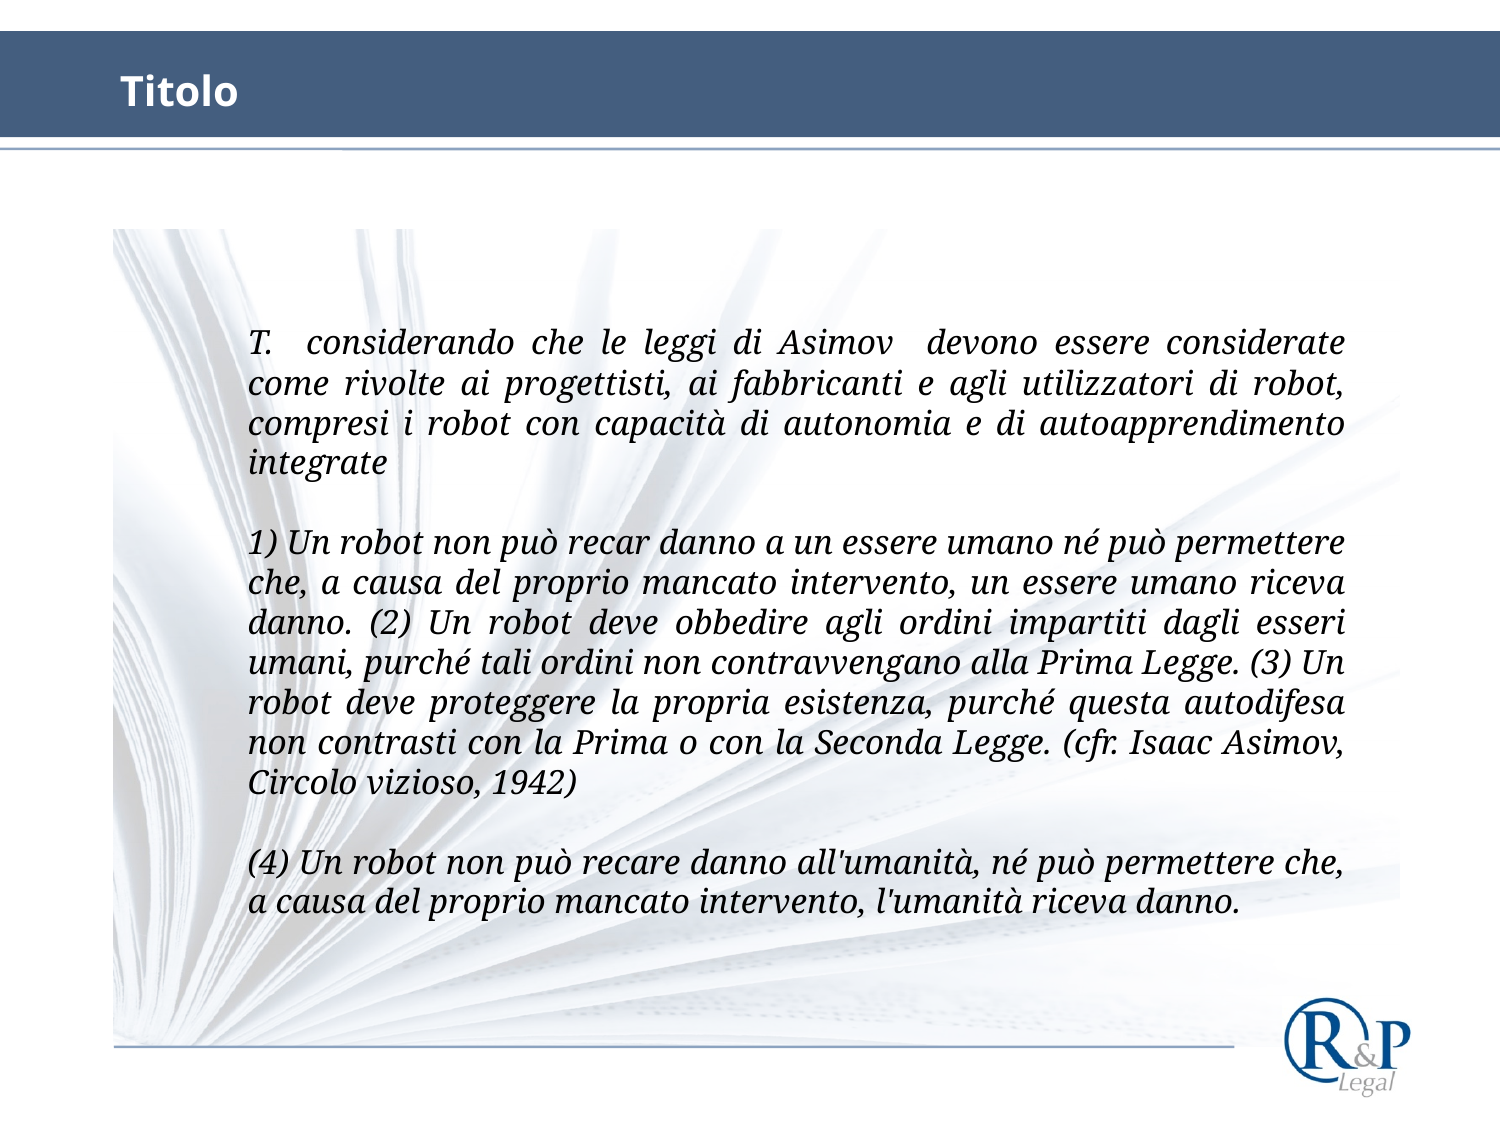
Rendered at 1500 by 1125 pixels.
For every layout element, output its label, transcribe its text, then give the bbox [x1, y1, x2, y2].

picture [113, 229, 1412, 1098]
text_box T. considerando che le leggi di Asimov devono essere considerate come rivolte ai progettisti, ai fabbricanti e agli utilizzatori di robot, compresi i robot con capacità di autonomia e di autoapprendimento integrate 1) Un robot non può recar danno a un essere umano né può permettere che, a causa del proprio mancato intervento, un essere umano riceva danno. (2) Un robot deve obbedire agli ordini impartiti dagli esseri umani, purché tali ordini non contravvengano alla Prima Legge. (3) Un robot deve proteggere la propria esistenza, purché questa autodifesa non contrasti con la Prima o con la Seconda Legge. (cfr. Isaac Asimov, Circolo vizioso, 1942) (4) Un robot non può recare danno all'umanità, né può permettere che, a causa del proprio mancato intervento, l'umanità riceva danno. [159, 314, 1362, 928]
title Titolo [104, 31, 1500, 149]
